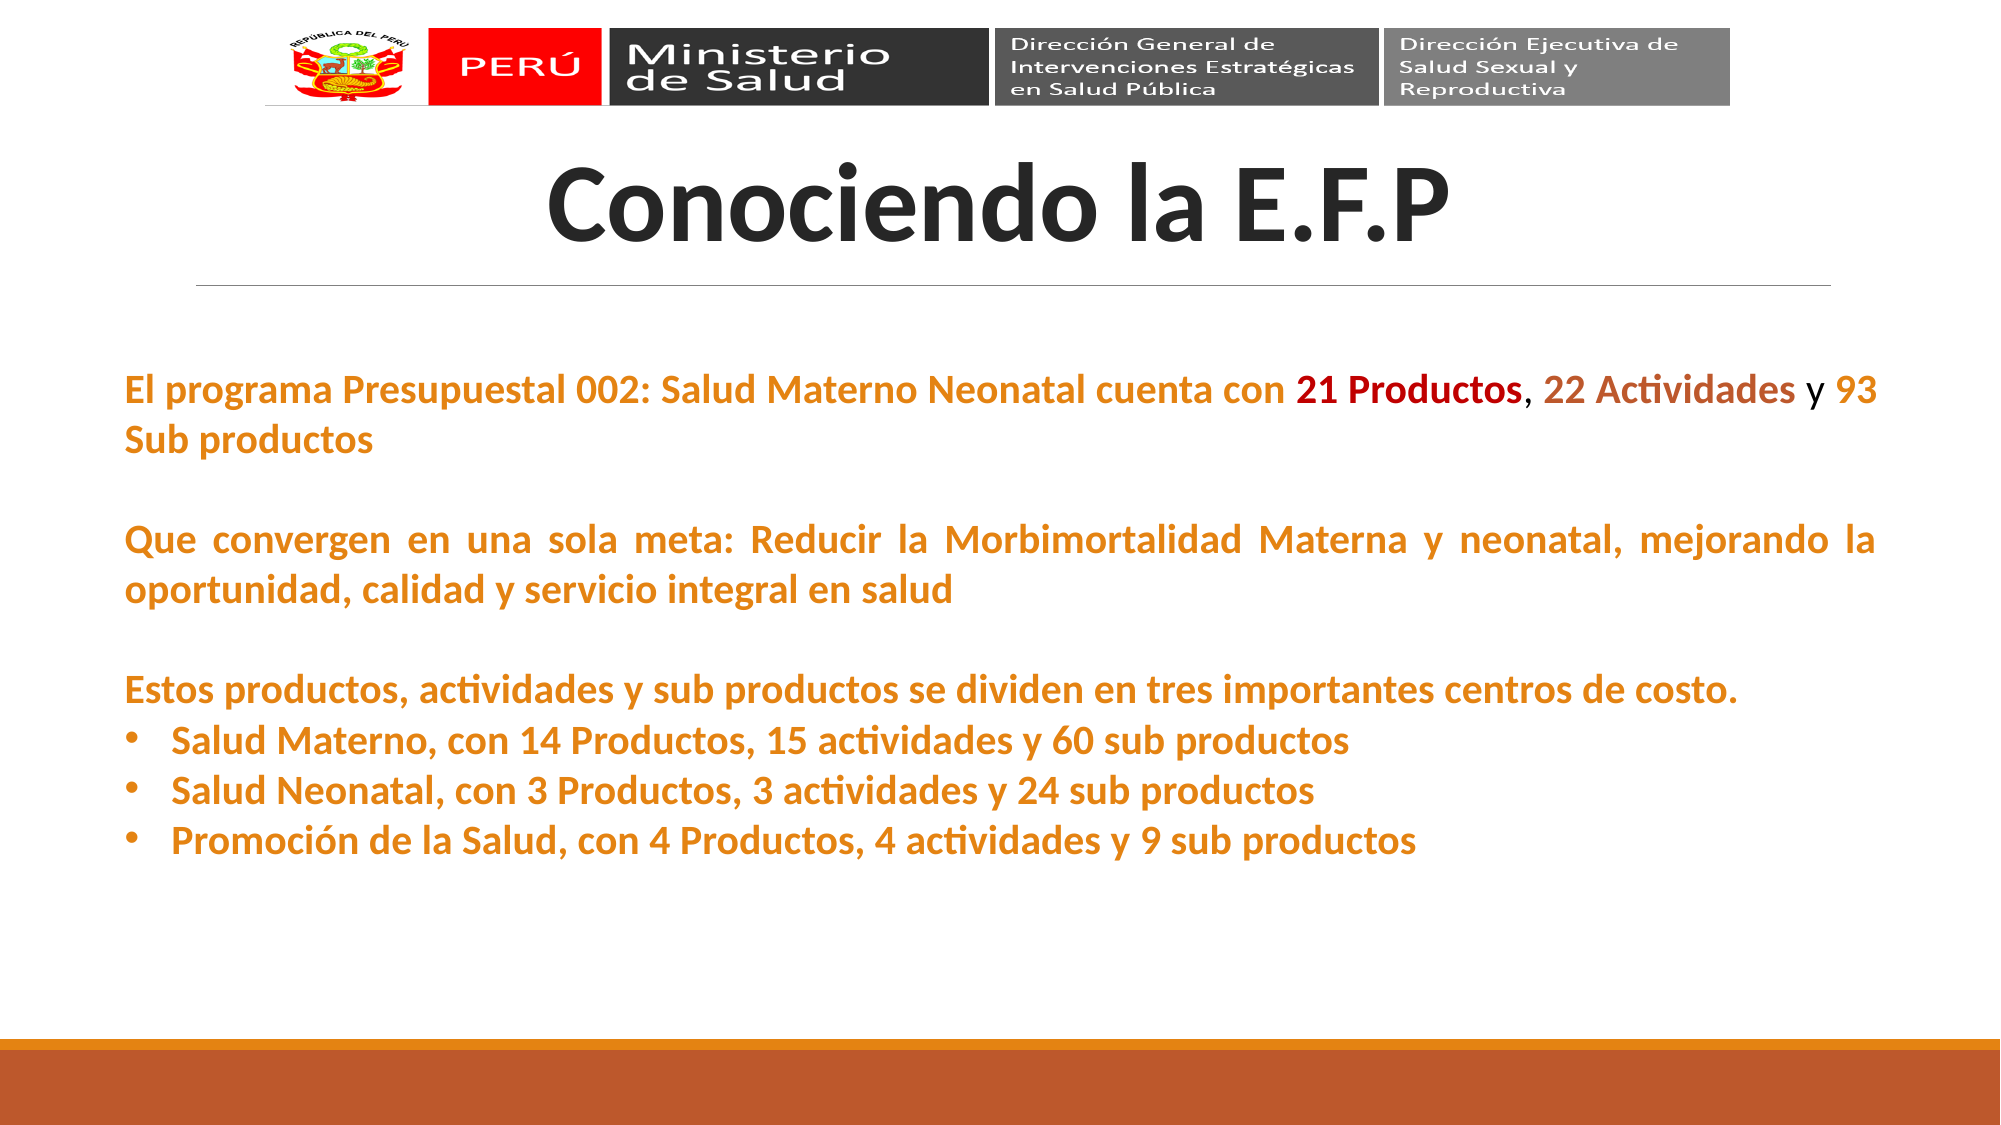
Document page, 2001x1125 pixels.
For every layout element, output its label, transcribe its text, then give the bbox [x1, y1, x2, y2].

picture [264, 25, 1730, 111]
text_box El programa Presupuestal 002: Salud Materno Neonatal cuenta con 21 Productos, 22 Actividades y 93 Sub productos Que convergen en una sola meta: Reducir la Morbimortalidad Materna y neonatal, mejorando la oportunidad, calidad y servicio integral en salud Estos productos, actividades y sub productos se dividen en tres importantes centros de costo. Salud Materno, con 14 Productos, 15 actividades y 60 sub productos Salud Neonatal, con 3 Productos, 3 actividades y 24 sub productos Promoción de la Salud, con 4 Productos, 4 actividades y 9 sub productos [109, 354, 1892, 870]
text_box Conociendo la E.F.P [532, 121, 1468, 272]
